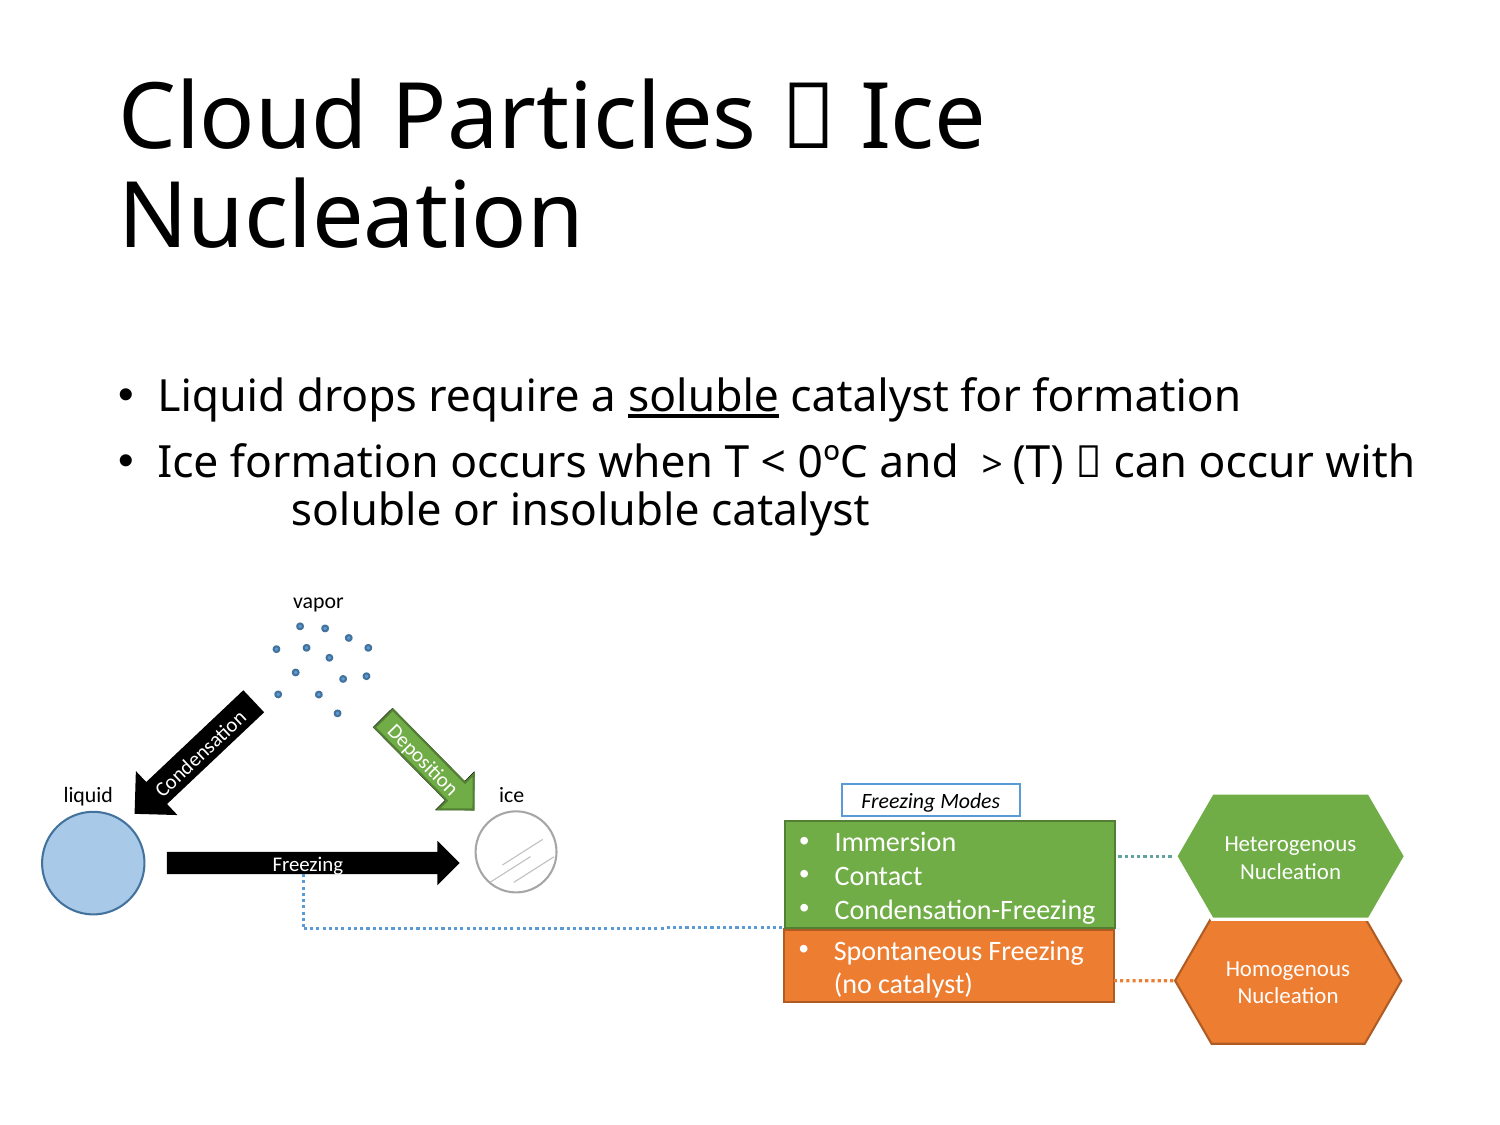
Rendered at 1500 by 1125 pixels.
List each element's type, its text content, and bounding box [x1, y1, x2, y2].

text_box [42, 773, 145, 915]
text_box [273, 579, 372, 717]
text_box Homogenous Nucleation [1174, 919, 1403, 1045]
text_box Deposition [373, 708, 475, 811]
text_box Spontaneous Freezing (no catalyst) [783, 928, 1115, 1003]
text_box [784, 784, 1115, 929]
text_box Condensation [145, 690, 265, 816]
title Cloud Particles  Ice Nucleation [103, 59, 1397, 278]
text_box Heterogenous Nucleation [1174, 791, 1408, 921]
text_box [475, 773, 557, 893]
text_box Freezing [166, 840, 460, 886]
